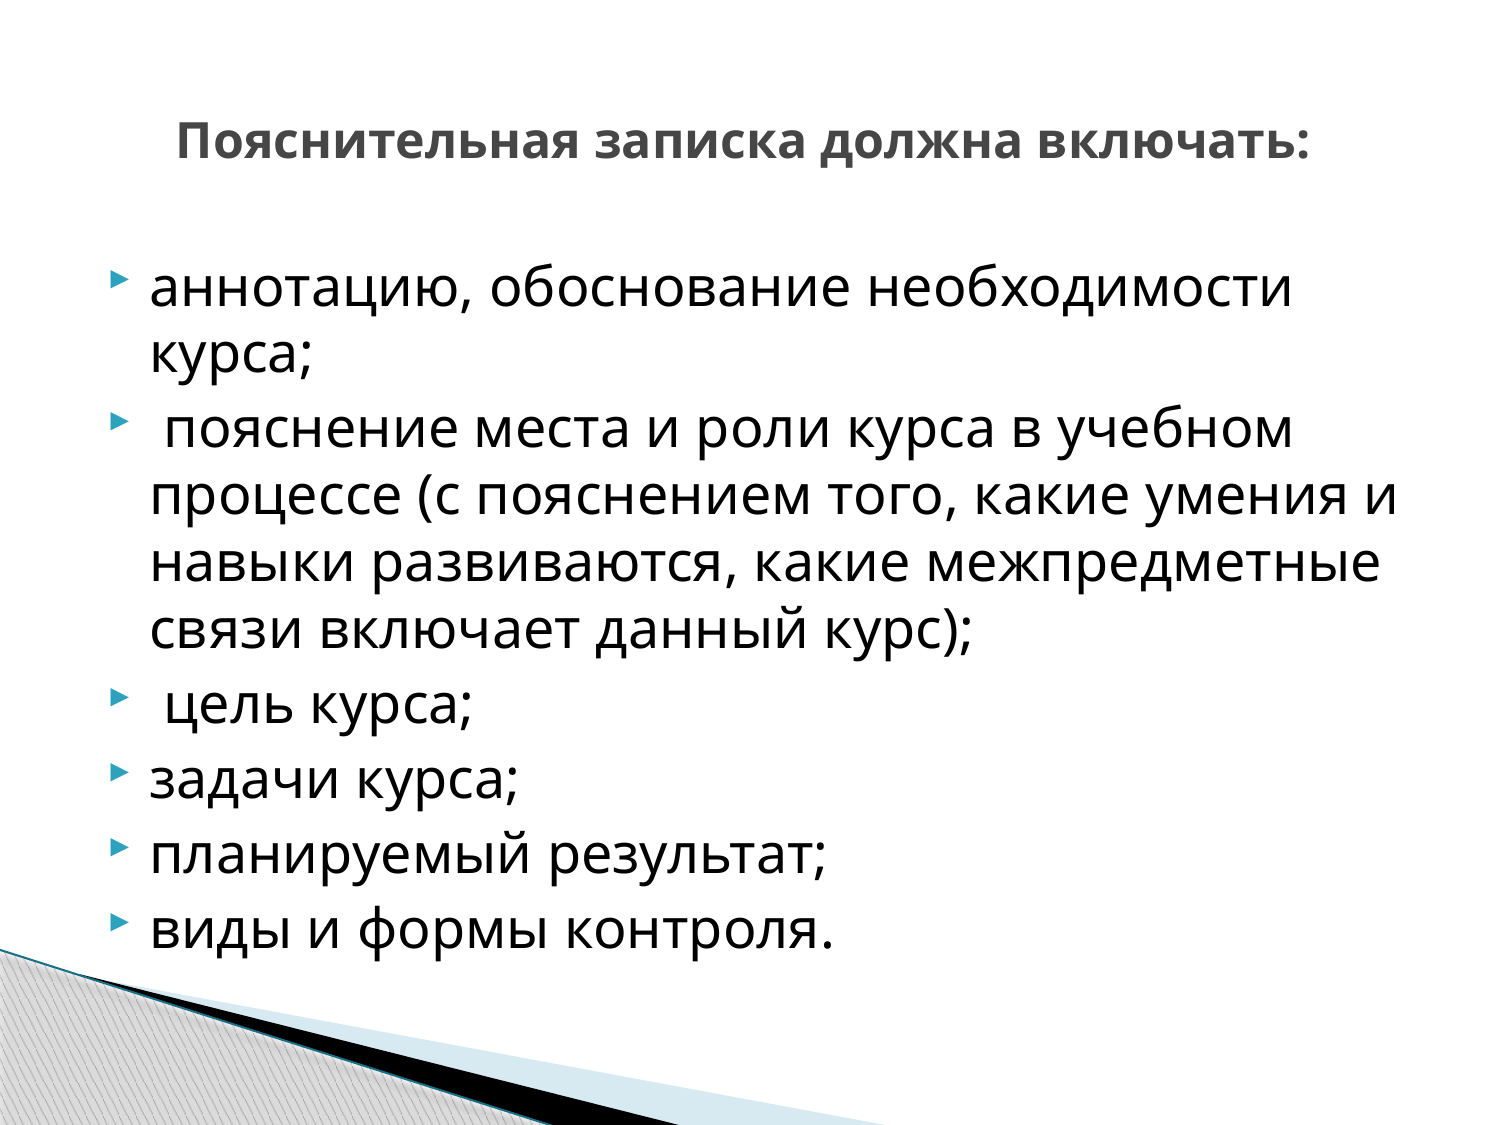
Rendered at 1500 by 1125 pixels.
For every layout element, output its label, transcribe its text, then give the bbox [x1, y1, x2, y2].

title Пояснительная записка должна включать: [75, 45, 1425, 233]
list аннотацию, обоснование необходимости курса; пояснение места и роли курса в учебном процессе (с пояснением того, какие умения и навыки развиваются, какие межпредметные связи включает данный курс); цель курса; задачи курса; планируемый результат; виды и формы контроля. [75, 243, 1425, 986]
